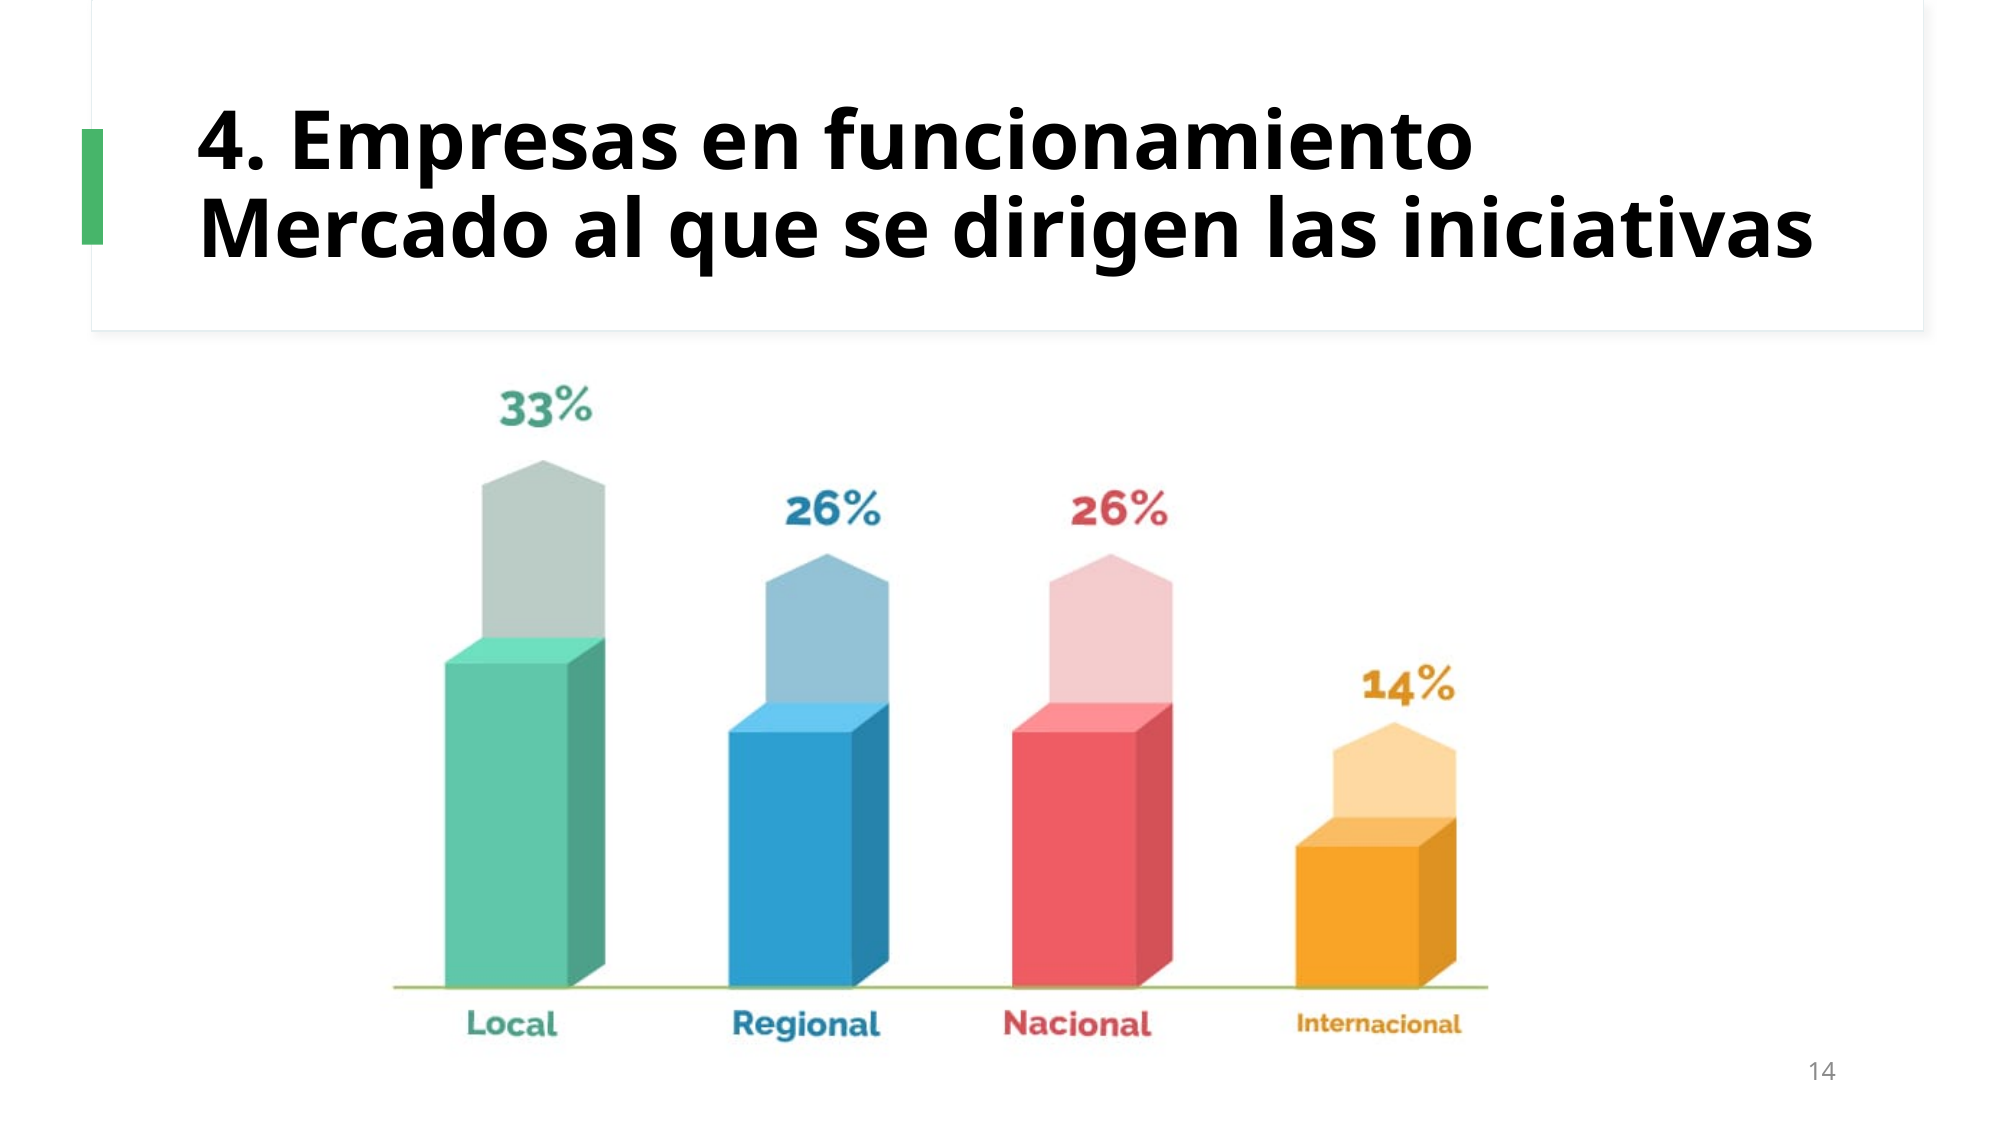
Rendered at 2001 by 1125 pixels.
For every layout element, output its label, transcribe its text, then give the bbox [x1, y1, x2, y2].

title 4. Empresas en funcionamiento Mercado al que se dirigen las iniciativas [183, 90, 1851, 284]
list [349, 369, 1553, 1067]
slide_number 14 [1401, 1042, 1851, 1103]
